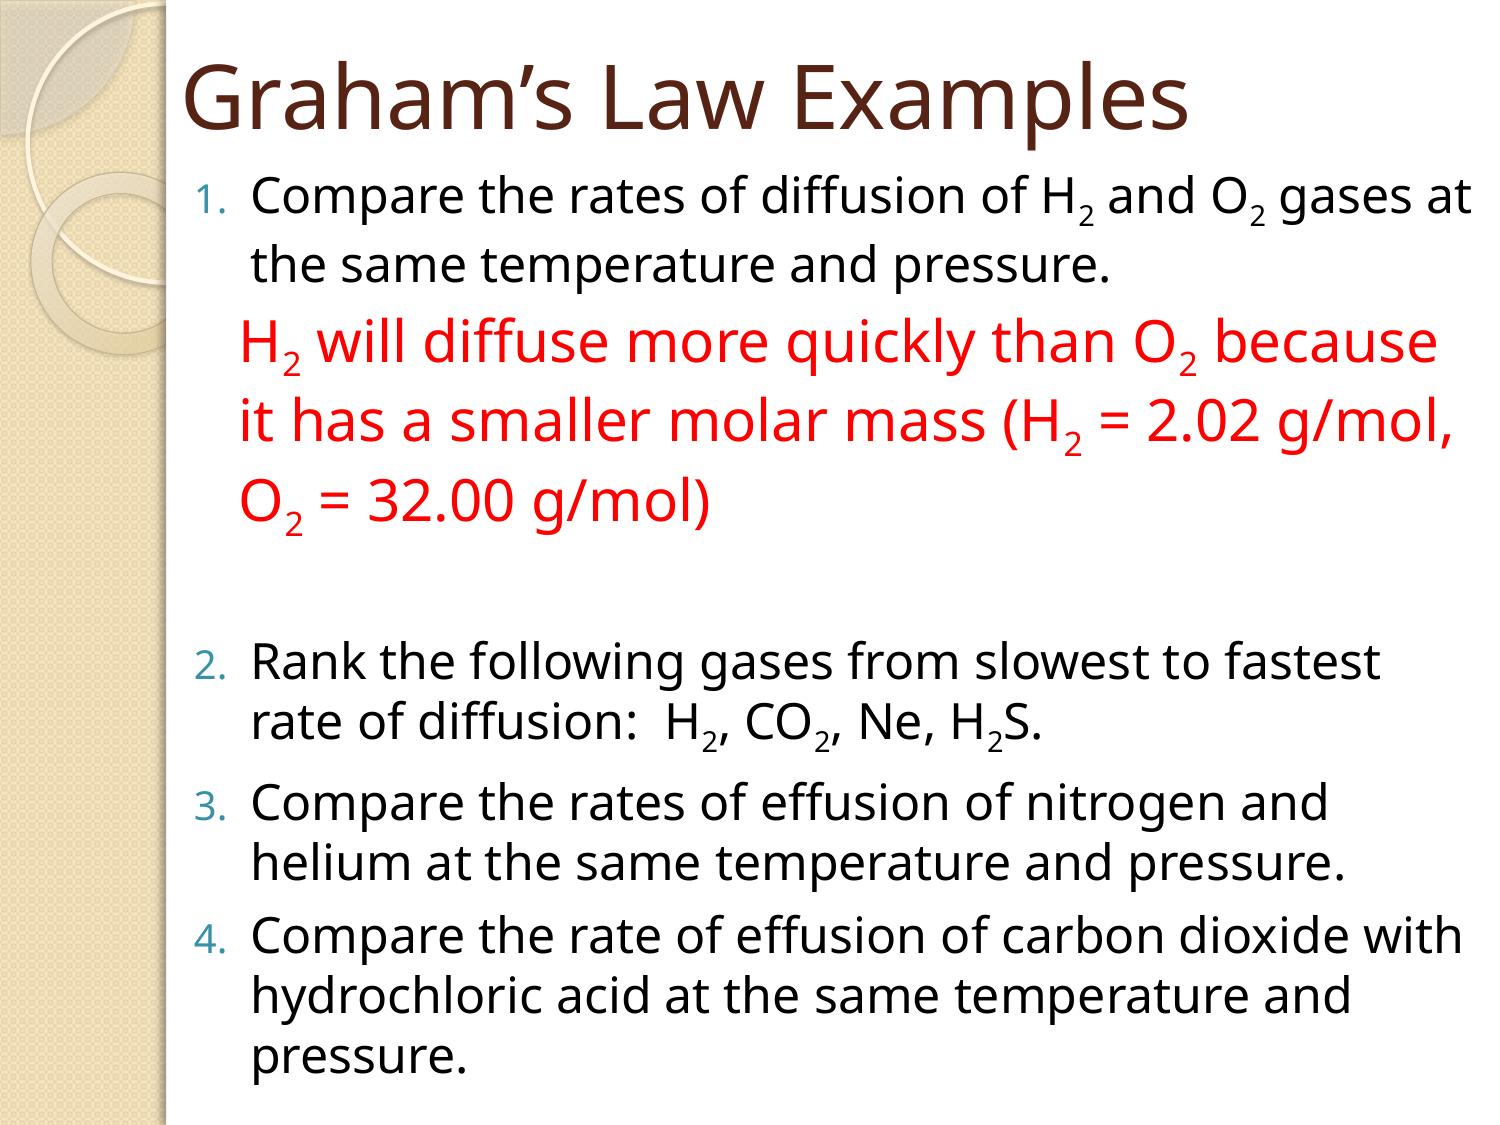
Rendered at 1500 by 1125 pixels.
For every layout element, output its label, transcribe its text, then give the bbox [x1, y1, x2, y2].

list Compare the rates of diffusion of H2 and O2 gases at the same temperature and pressure. H2 will diffuse more quickly than O2 because it has a smaller molar mass (H2 = 2.02 g/mol, O2 = 32.00 g/mol) Rank the following gases from slowest to fastest rate of diffusion: H2, CO2, Ne, H2S. Compare the rates of effusion of nitrogen and helium at the same temperature and pressure. Compare the rate of effusion of carbon dioxide with hydrochloric acid at the same temperature and pressure. [165, 156, 1500, 945]
title Graham’s Law Examples [165, 0, 1500, 156]
